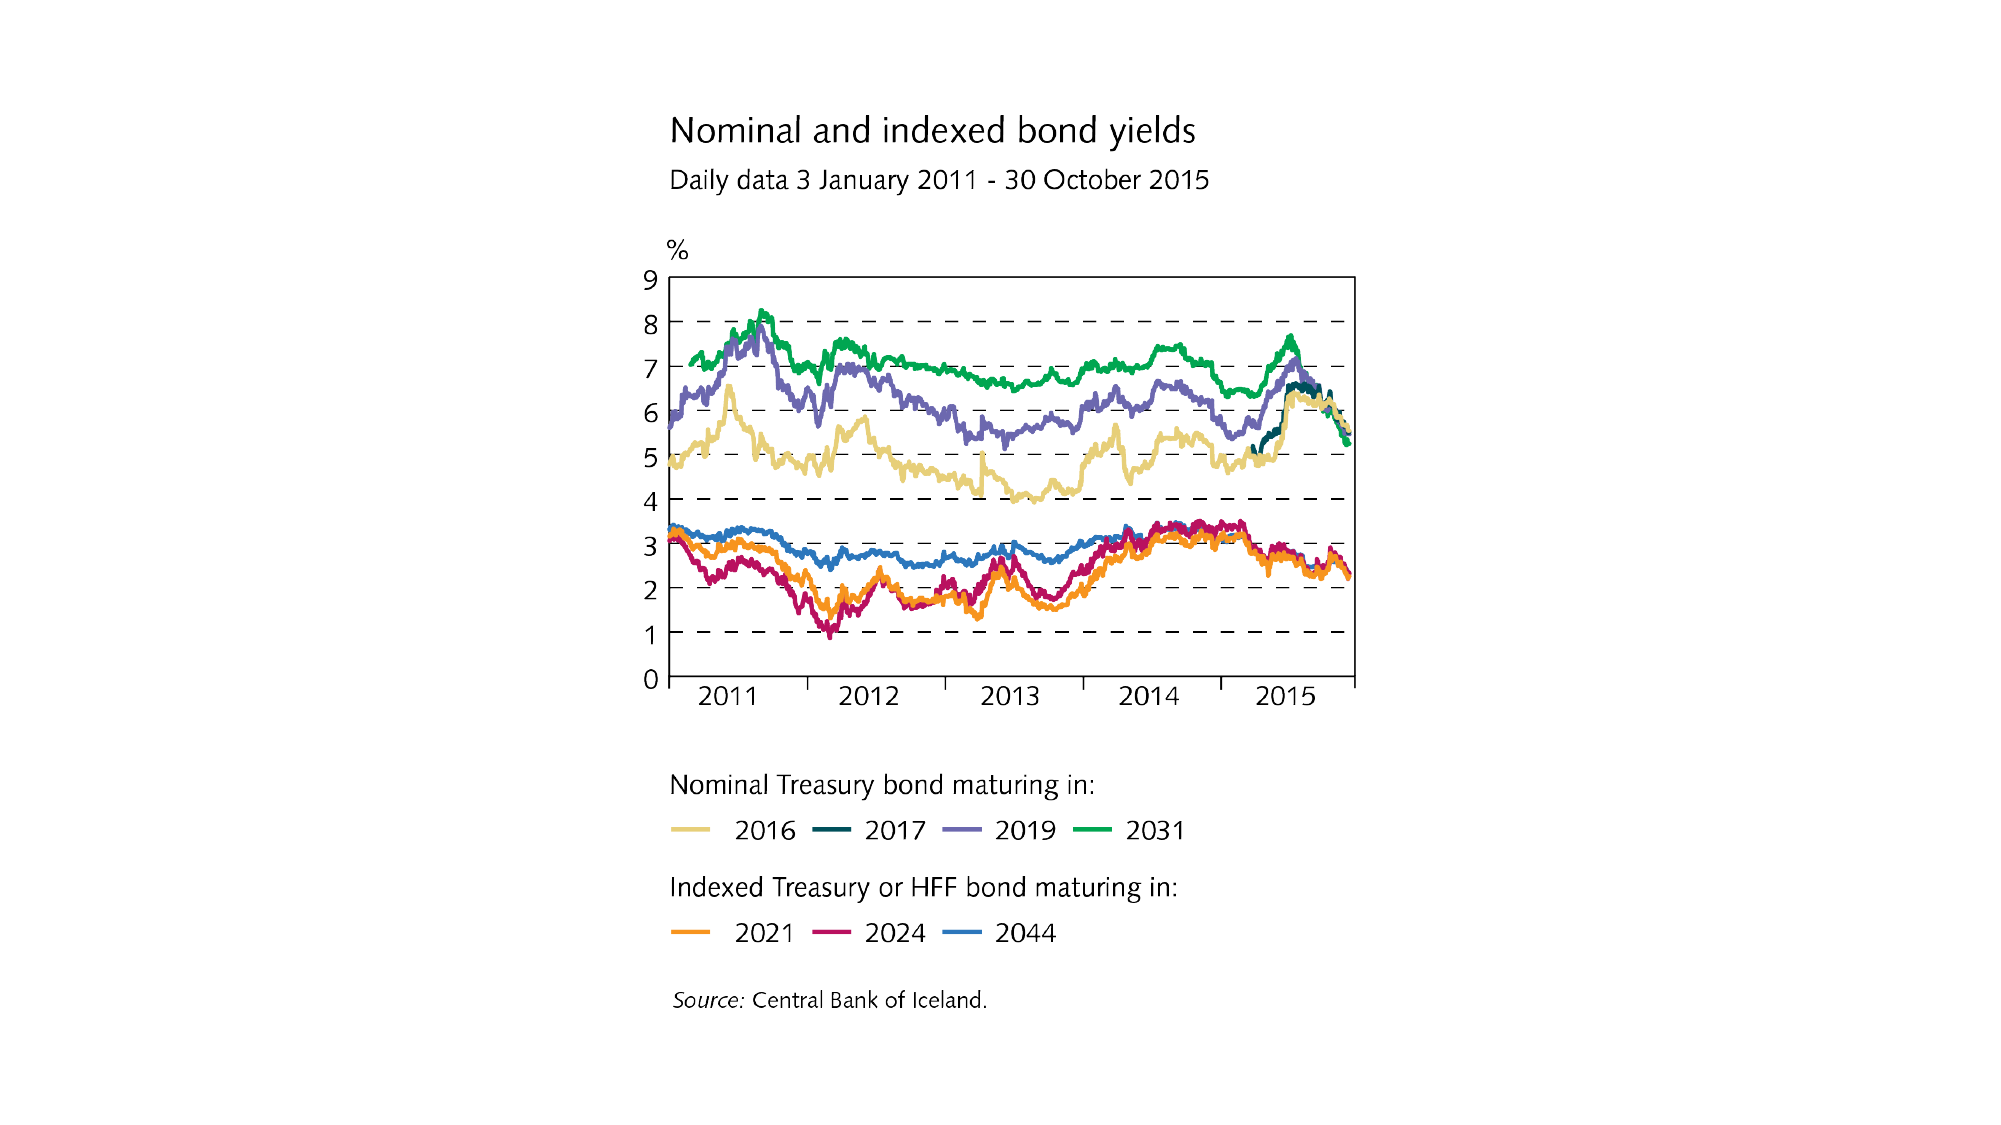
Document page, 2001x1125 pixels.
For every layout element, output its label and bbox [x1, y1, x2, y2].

picture [643, 112, 1356, 1013]
